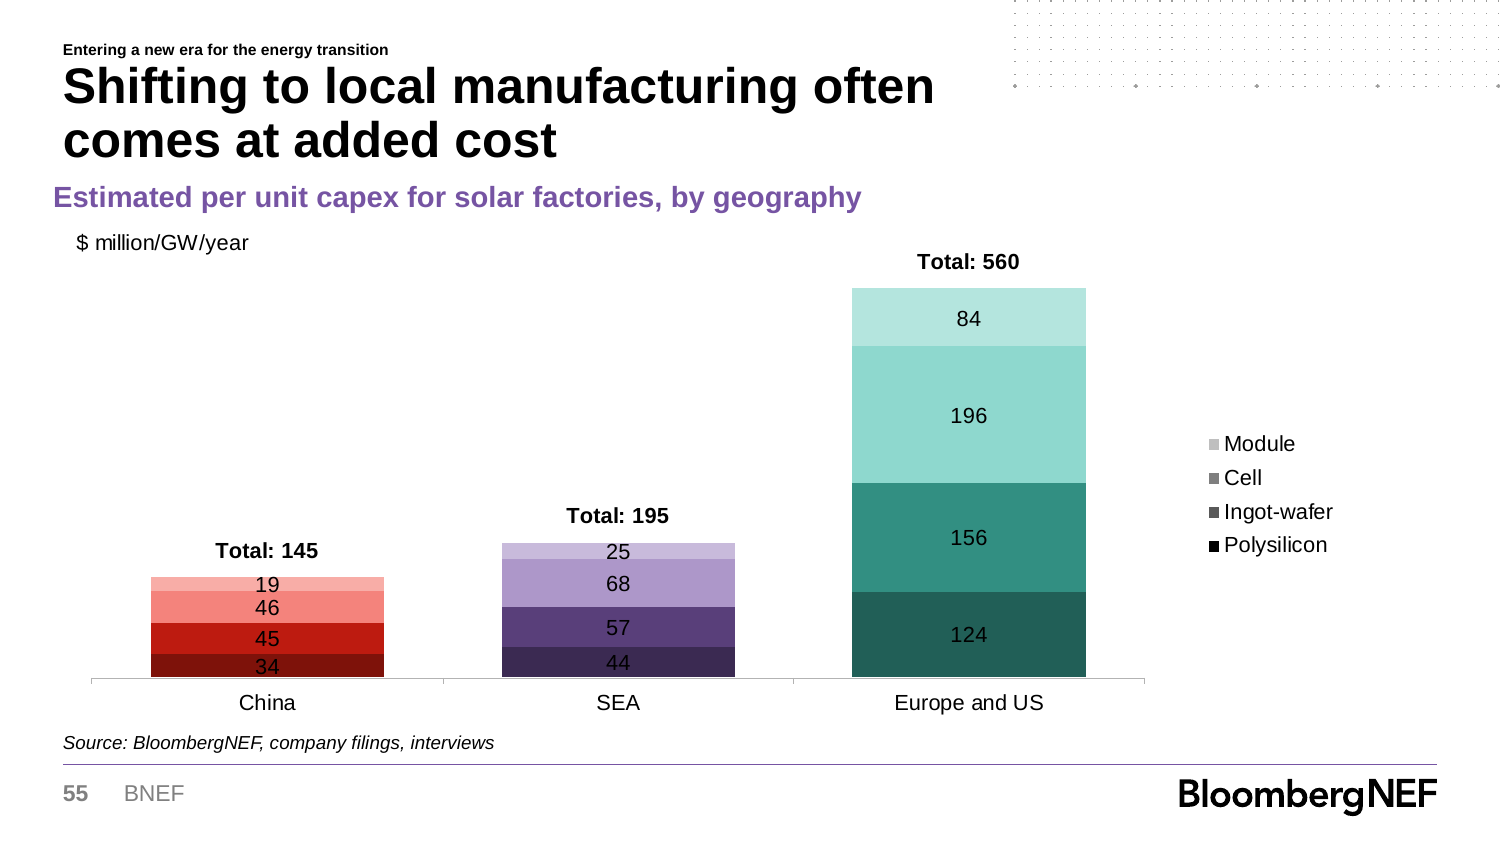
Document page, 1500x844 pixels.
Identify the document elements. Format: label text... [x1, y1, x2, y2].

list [52, 219, 1428, 730]
title Shifting to local manufacturing often comes at added cost [63, 60, 1013, 159]
text_box Entering a new era for the energy transition [63, 39, 963, 59]
text_box Estimated per unit capex for solar factories, by geography [53, 170, 1437, 221]
list Source: BloombergNEF, company filings, interviews [63, 728, 1437, 754]
